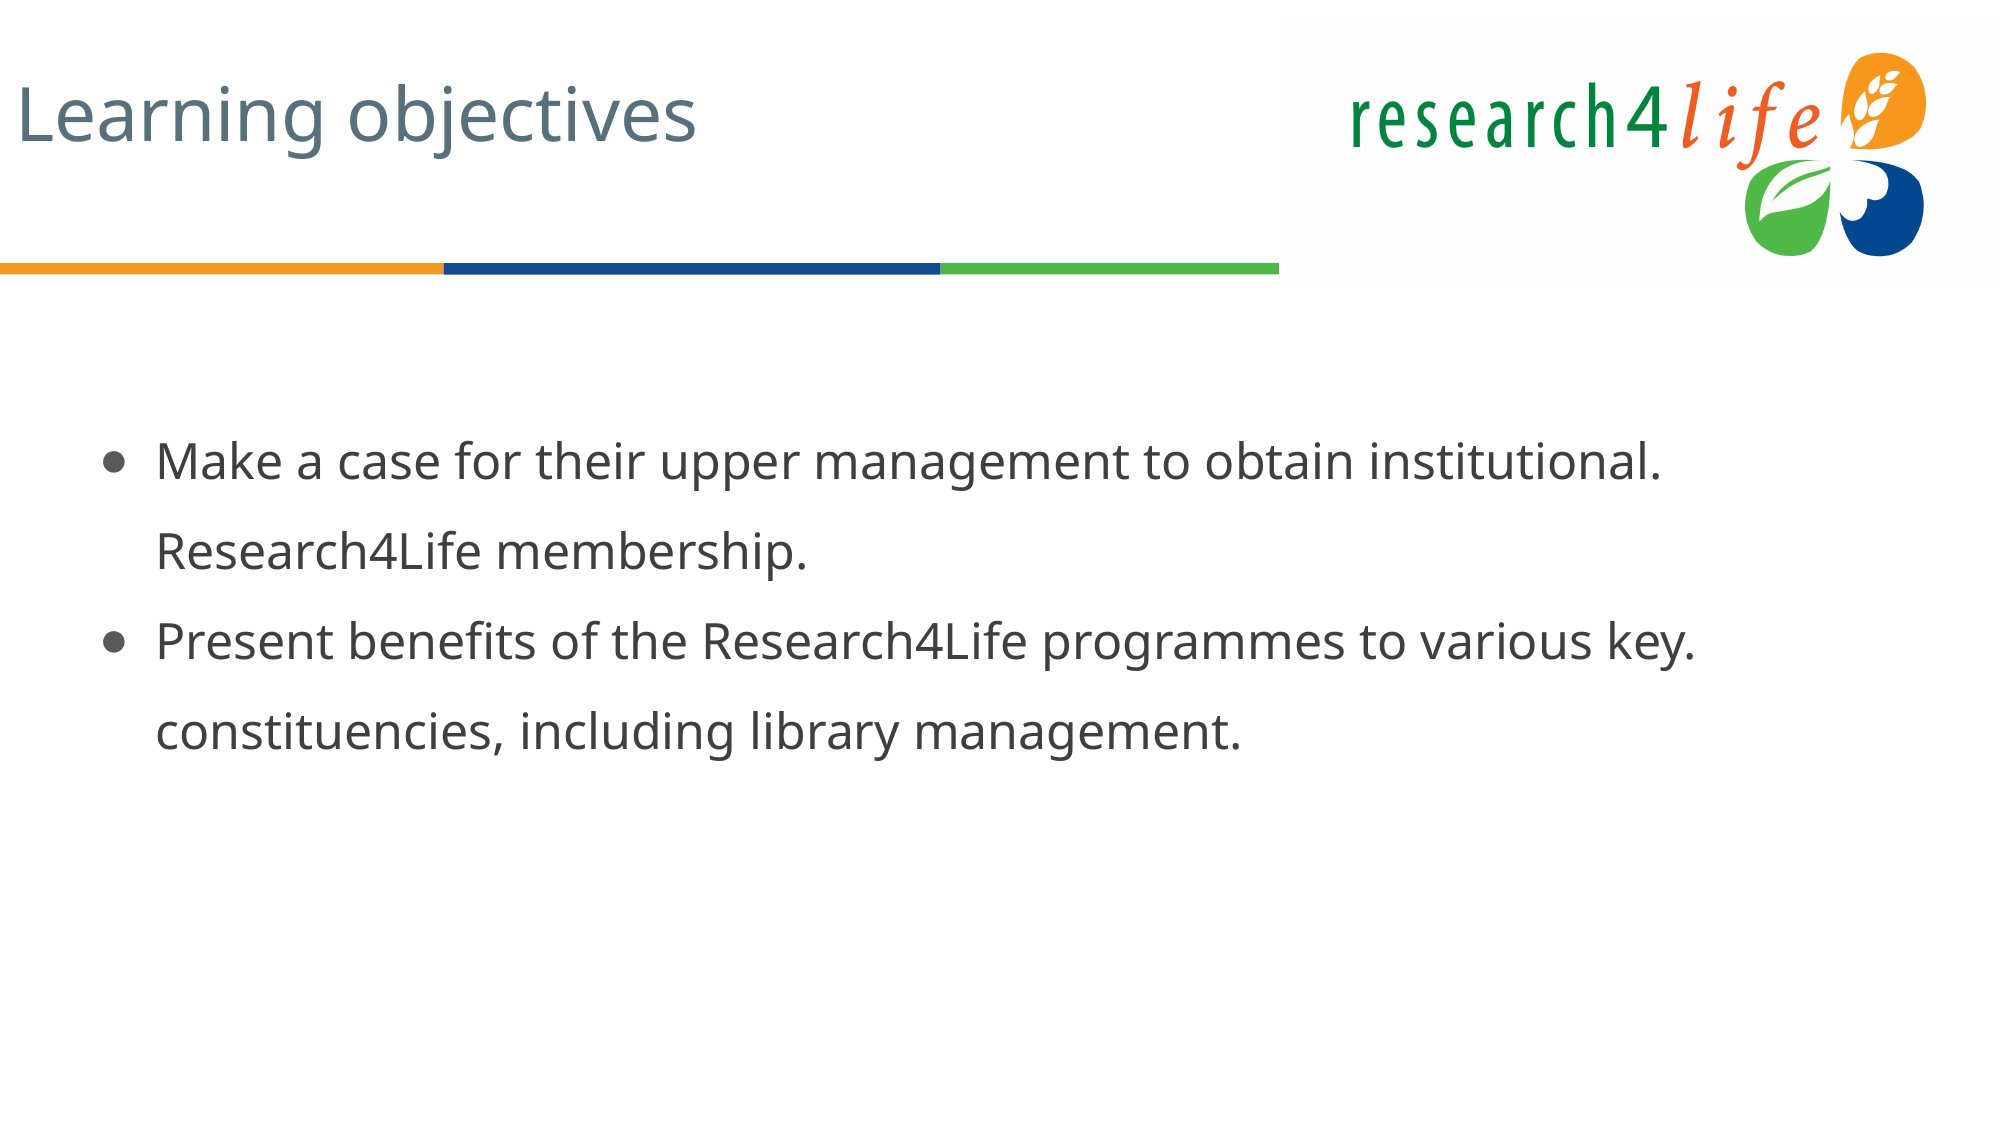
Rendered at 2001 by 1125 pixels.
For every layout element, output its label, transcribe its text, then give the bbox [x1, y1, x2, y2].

title Learning objectives [0, 69, 1265, 247]
picture [1279, 22, 2000, 285]
list Make a case for their upper management to obtain institutional. Research4Life membership. Present benefits of the Research4Life programmes to various key. constituencies, including library management. [81, 392, 1855, 983]
